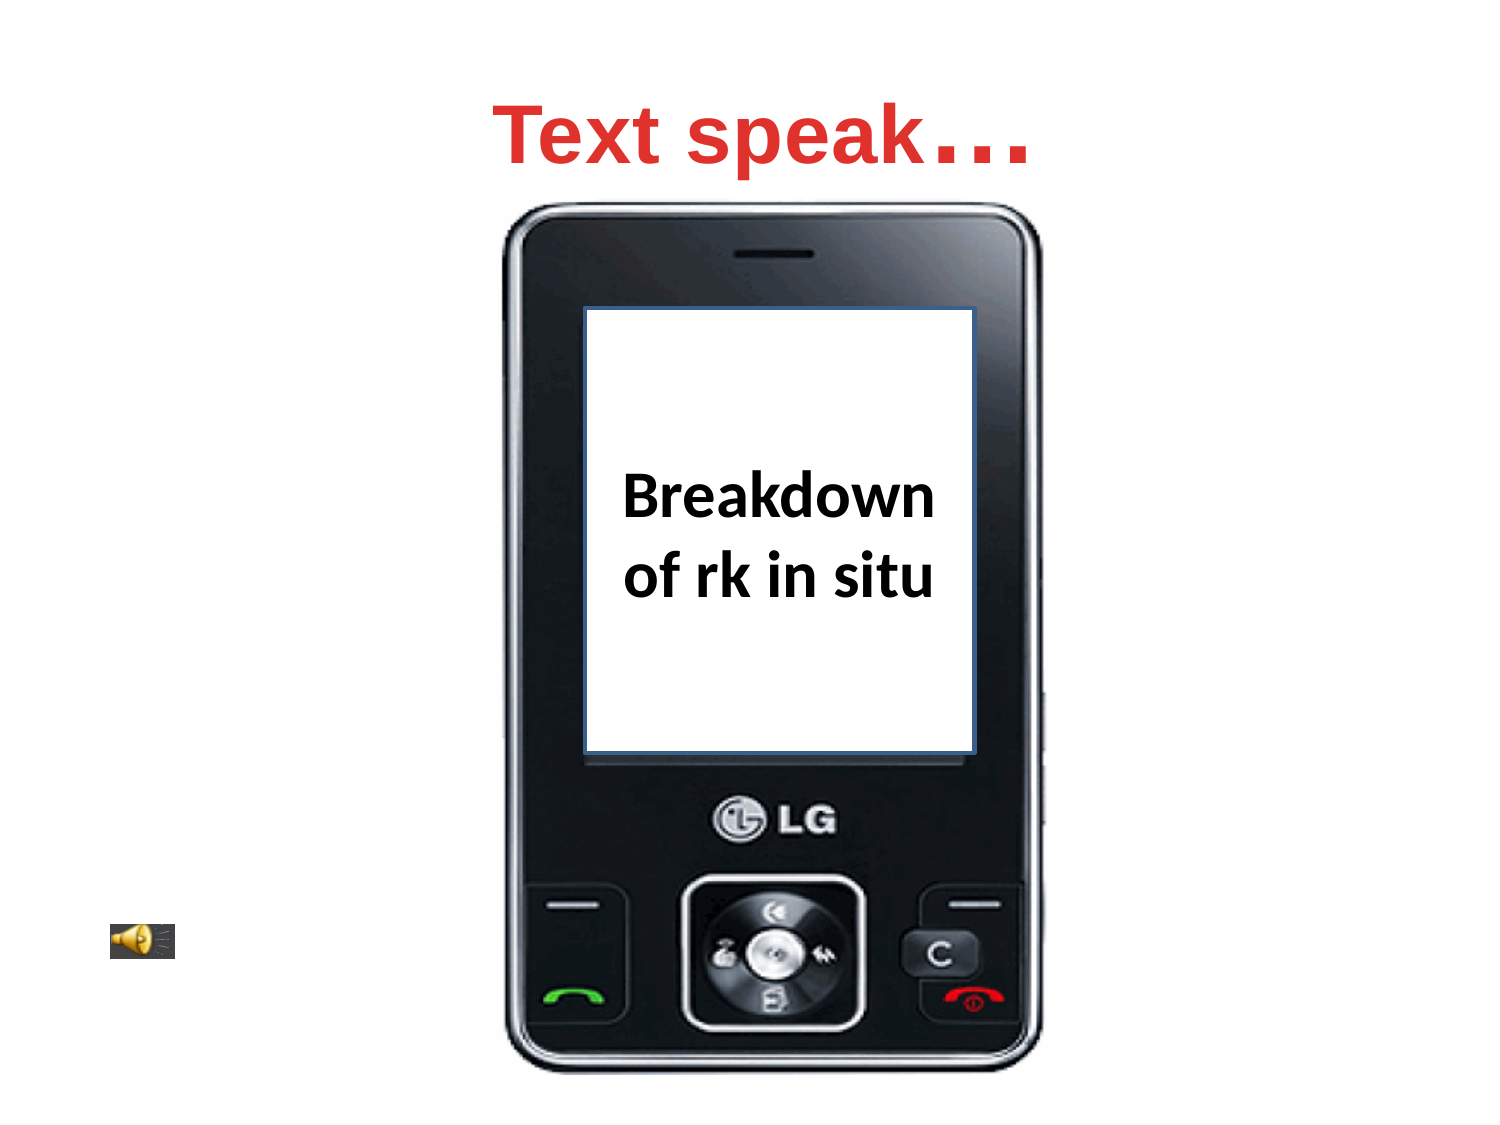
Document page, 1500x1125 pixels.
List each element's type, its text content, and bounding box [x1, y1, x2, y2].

picture [433, 195, 1119, 1075]
text_box Text speak… [406, 43, 1125, 194]
picture [109, 922, 177, 961]
